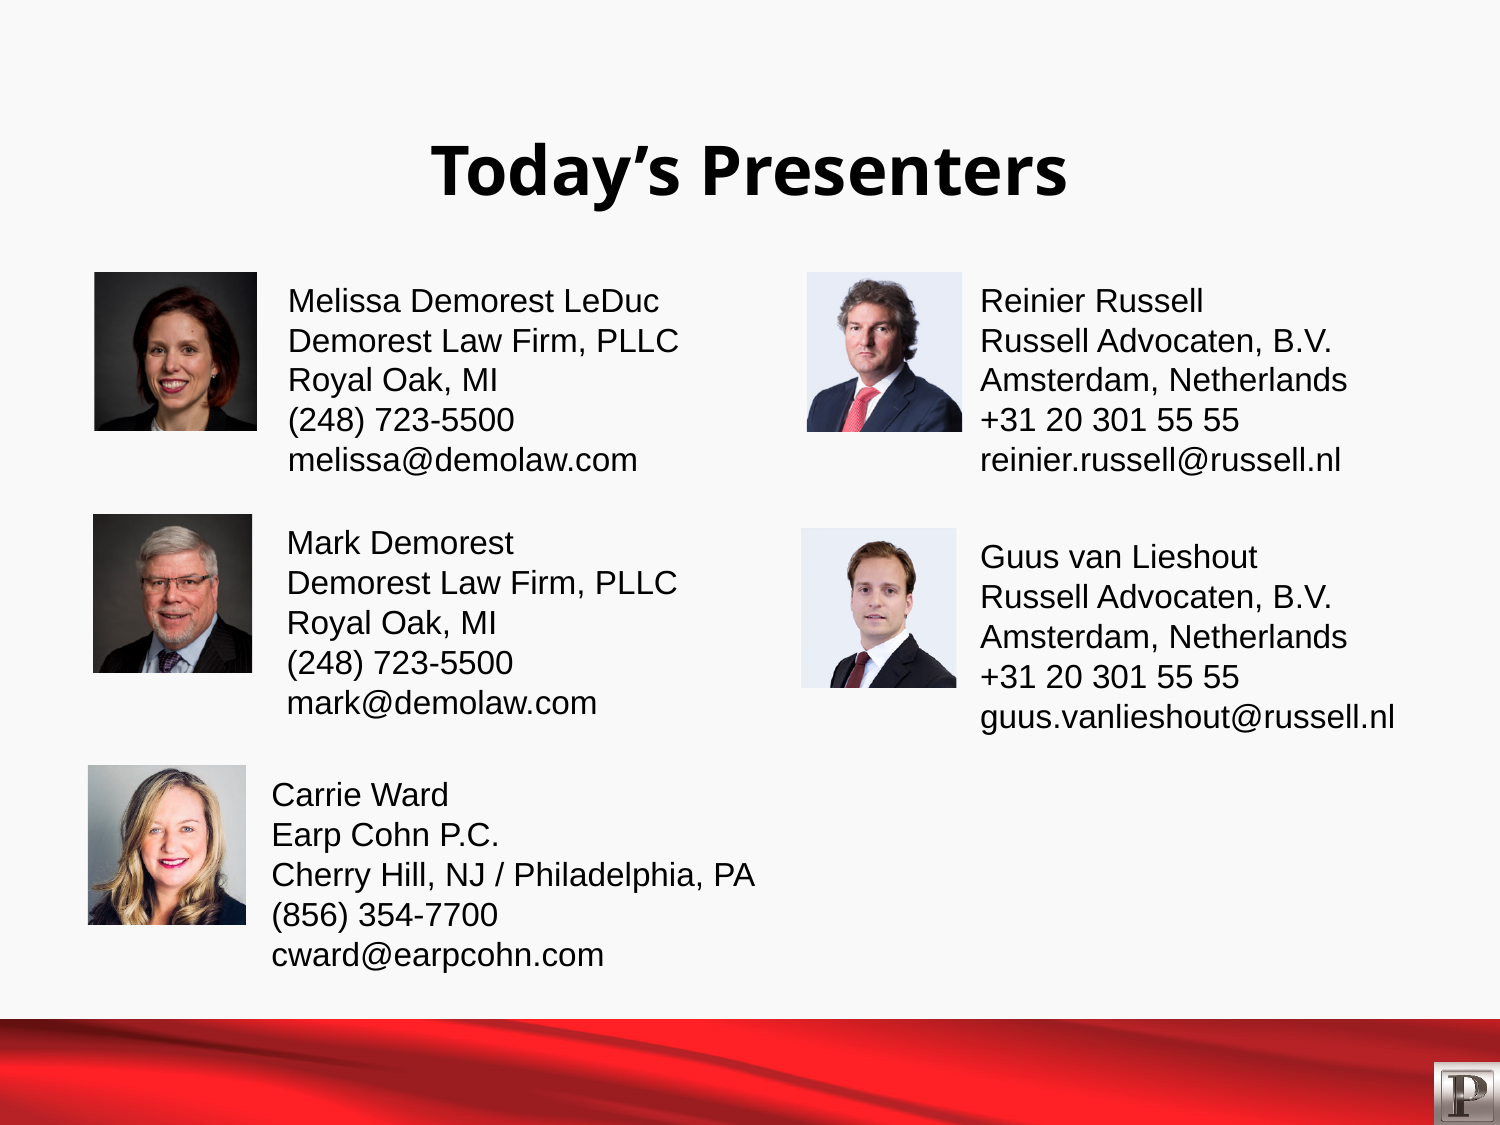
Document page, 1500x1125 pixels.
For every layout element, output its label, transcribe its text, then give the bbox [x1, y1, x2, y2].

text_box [93, 514, 840, 732]
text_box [87, 765, 807, 983]
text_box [800, 528, 1500, 746]
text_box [94, 271, 824, 489]
picture [0, 1019, 1500, 1125]
title Today’s Presenters [112, 110, 1388, 236]
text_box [824, 271, 1500, 489]
